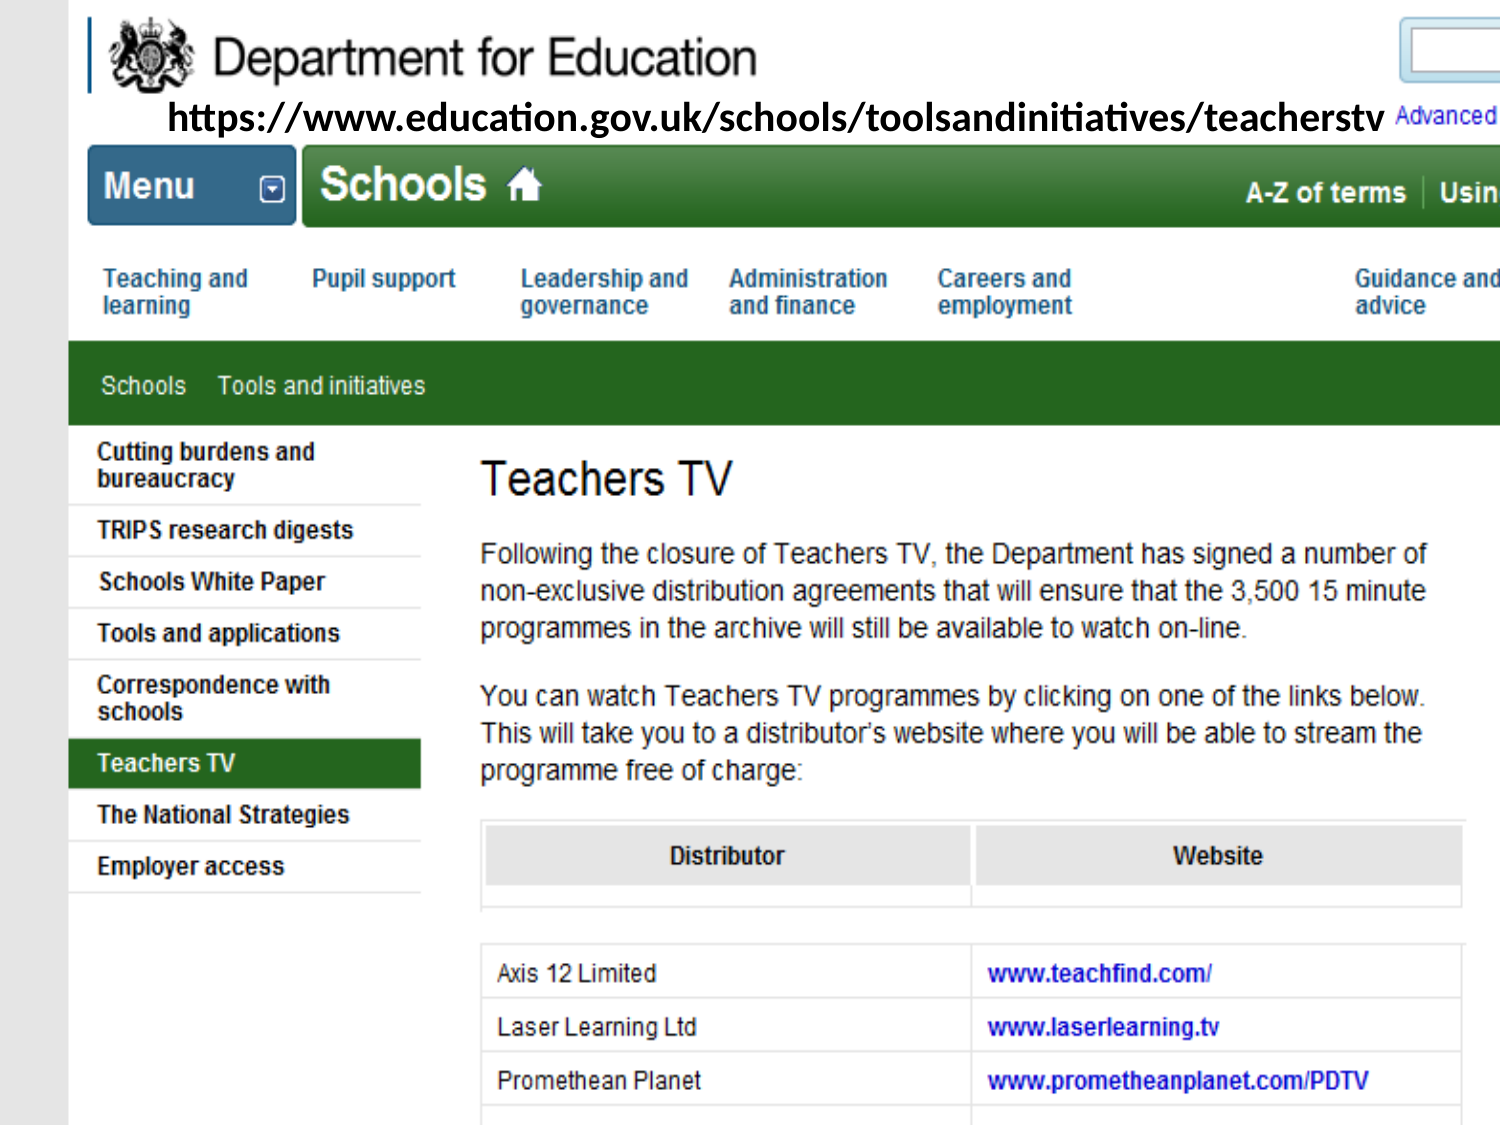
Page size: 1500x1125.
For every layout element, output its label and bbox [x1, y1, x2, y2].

list [0, 0, 1500, 1125]
